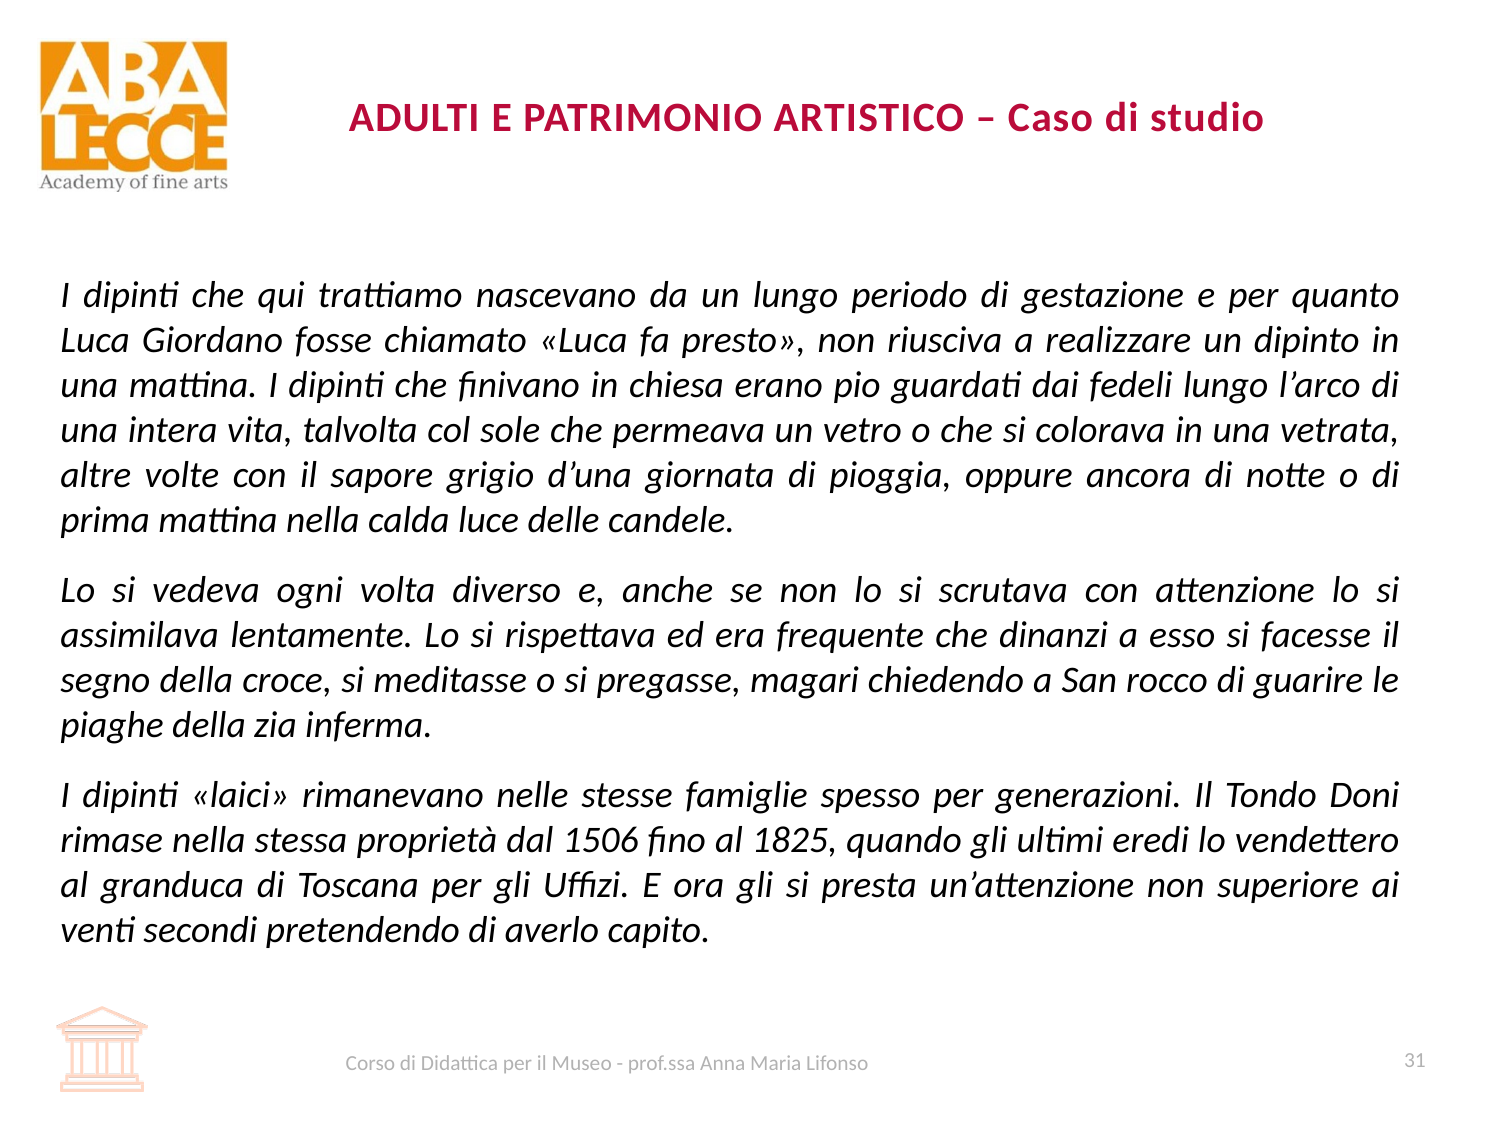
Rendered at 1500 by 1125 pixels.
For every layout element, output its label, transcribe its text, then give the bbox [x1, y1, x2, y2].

text_box I dipinti che qui trattiamo nascevano da un lungo periodo di gestazione e per quanto Luca Giordano fosse chiamato «Luca fa presto», non riusciva a realizzare un dipinto in una mattina. I dipinti che finivano in chiesa erano pio guardati dai fedeli lungo l’arco di una intera vita, talvolta col sole che permeava un vetro o che si colorava in una vetrata, altre volte con il sapore grigio d’una giornata di pioggia, oppure ancora di notte o di prima mattina nella calda luce delle candele. Lo si vedeva ogni volta diverso e, anche se non lo si scrutava con attenzione lo si assimilava lentamente. Lo si rispettava ed era frequente che dinanzi a esso si facesse il segno della croce, si meditasse o si pregasse, magari chiedendo a San rocco di guarire le piaghe della zia inferma. I dipinti «laici» rimanevano nelle stesse famiglie spesso per generazioni. Il Tondo Doni rimase nella stessa proprietà dal 1506 fino al 1825, quando gli ultimi eredi lo vendettero al granduca di Toscana per gli Uffizi. E ora gli si presta un’attenzione non superiore ai venti secondi pretendendo di averlo capito. [58, 200, 1440, 951]
footer Corso di Didattica per il Museo - prof.ssa Anna Maria Lifonso [224, 1049, 991, 1076]
picture [55, 1006, 149, 1093]
slide_number 31 [1080, 1046, 1427, 1073]
text_box ADULTI E PATRIMONIO ARTISTICO – Caso di studio [347, 89, 1402, 140]
picture [37, 38, 230, 193]
